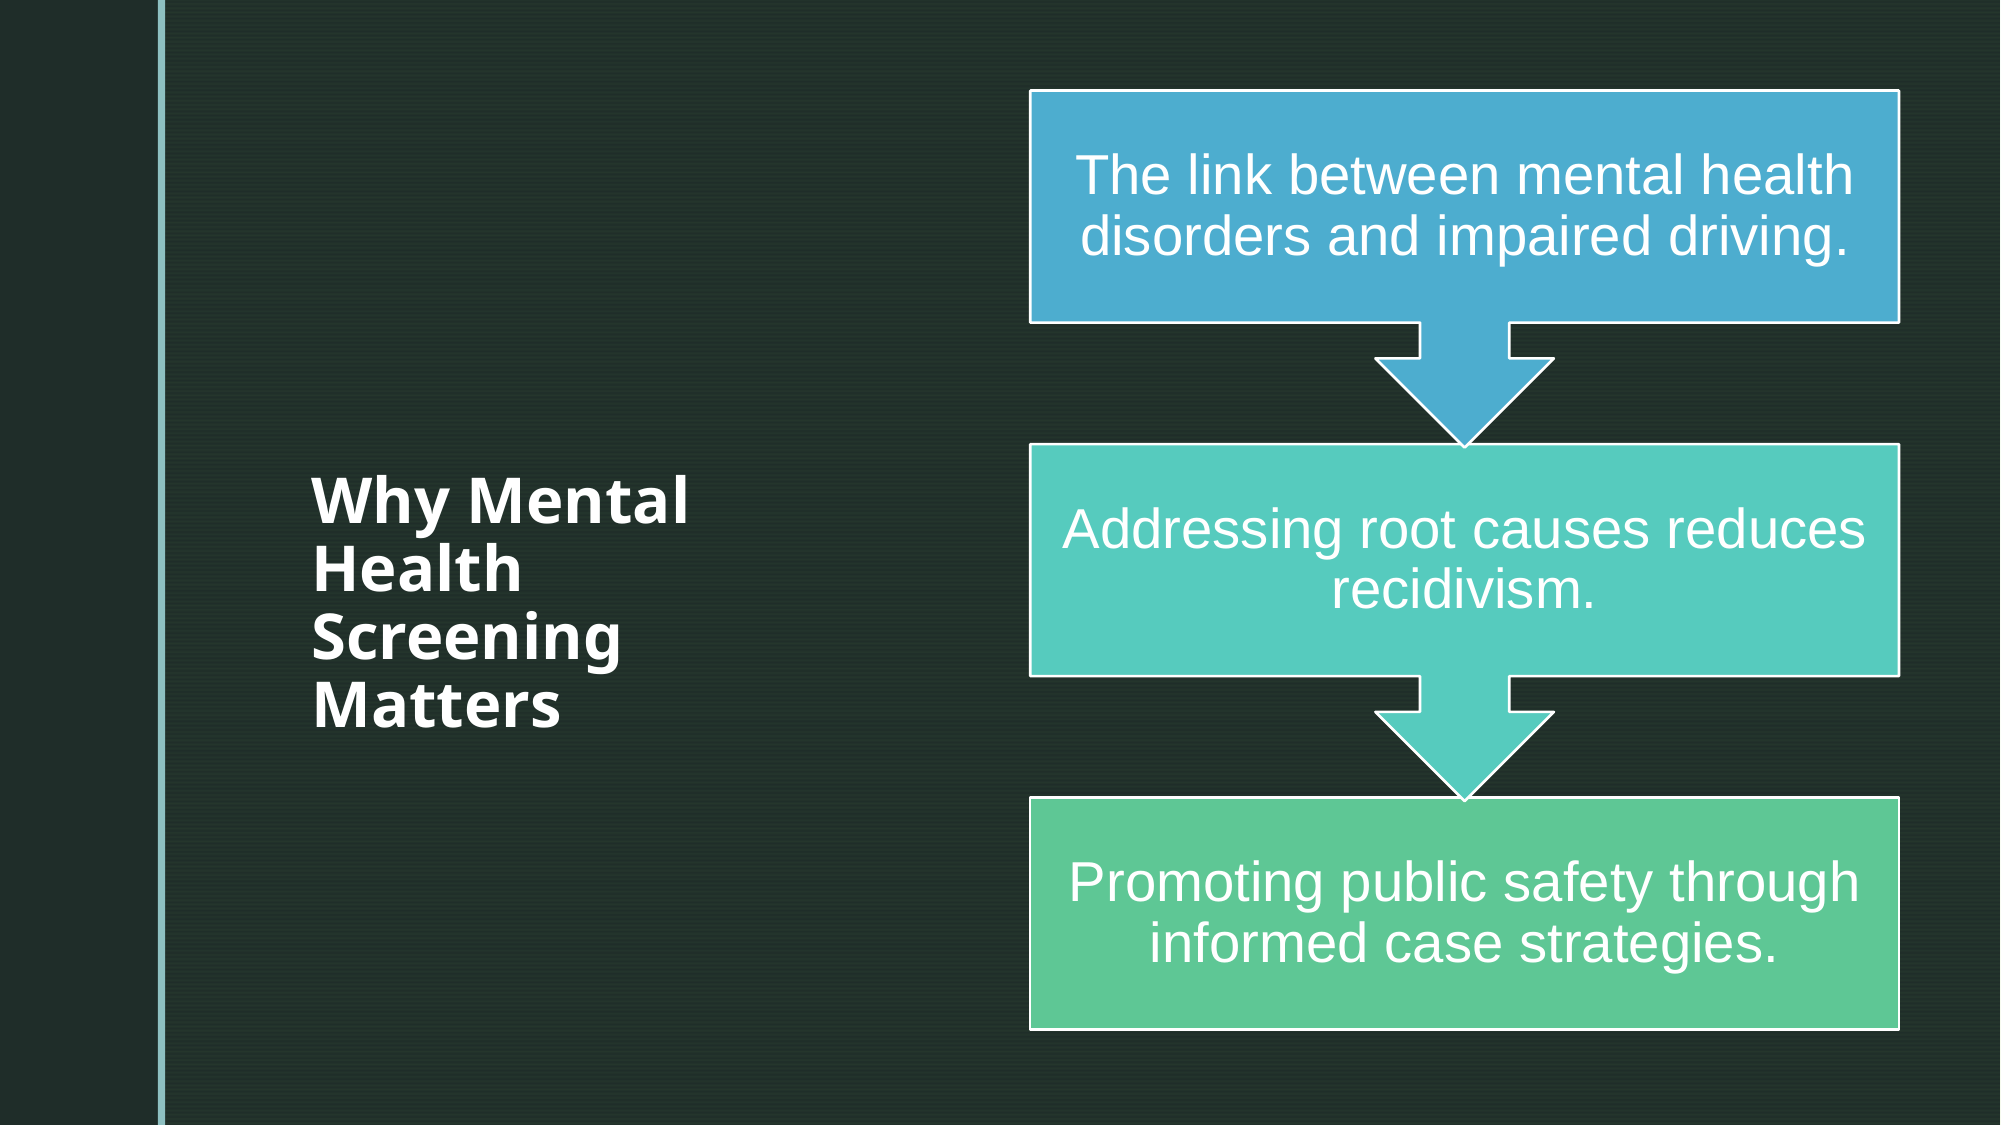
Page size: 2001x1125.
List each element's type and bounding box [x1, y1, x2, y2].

list [1029, 90, 1900, 1031]
picture [0, 0, 2001, 1125]
